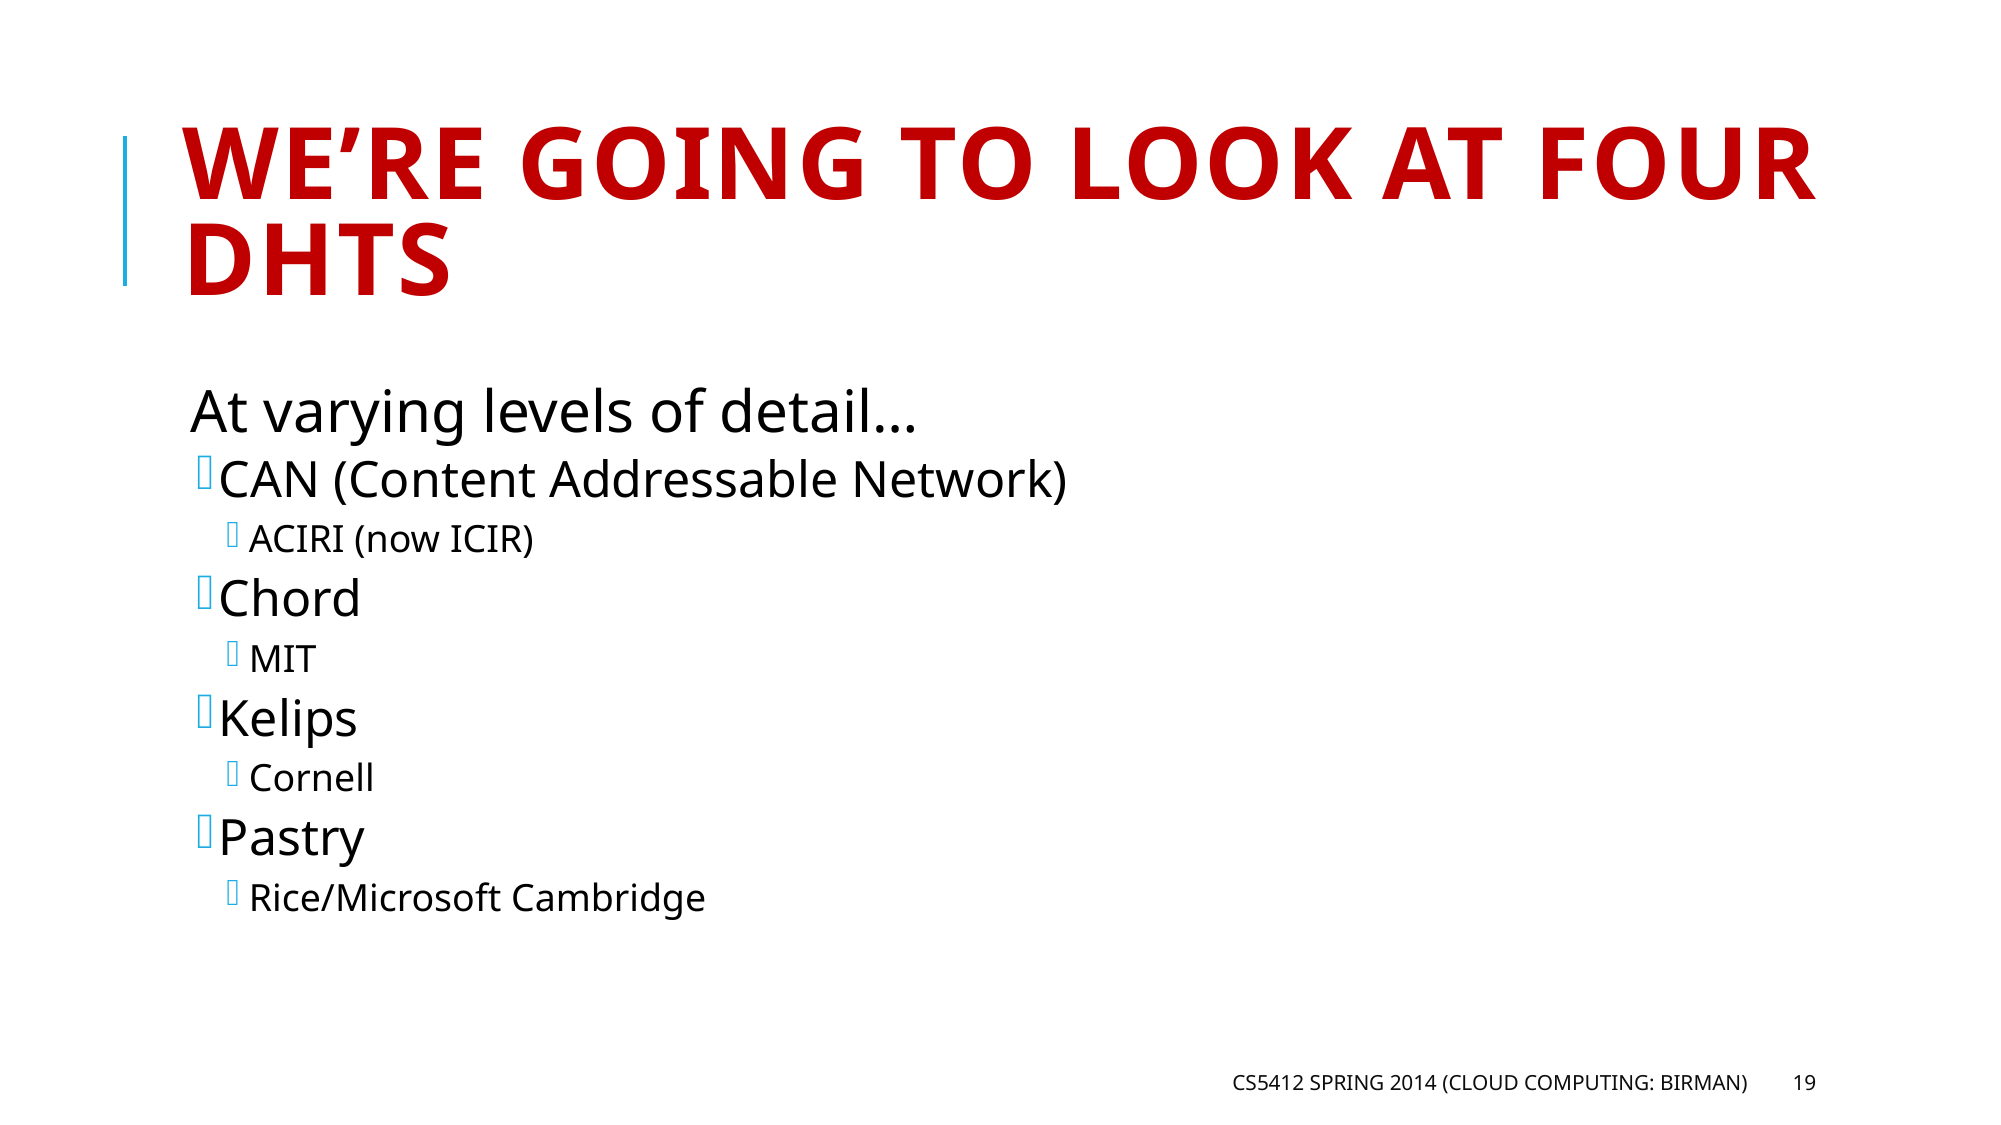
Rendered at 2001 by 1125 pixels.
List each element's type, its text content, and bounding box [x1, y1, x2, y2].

title We’re going to look at four DHTs [168, 96, 1938, 342]
footer CS5412 Spring 2014 (Cloud Computing: Birman) [794, 1061, 1763, 1107]
slide_number 19 [1777, 1061, 1938, 1107]
list At varying levels of detail… CAN (Content Addressable Network) ACIRI (now ICIR) Chord MIT Kelips Cornell Pastry Rice/Microsoft Cambridge [168, 375, 1938, 1035]
